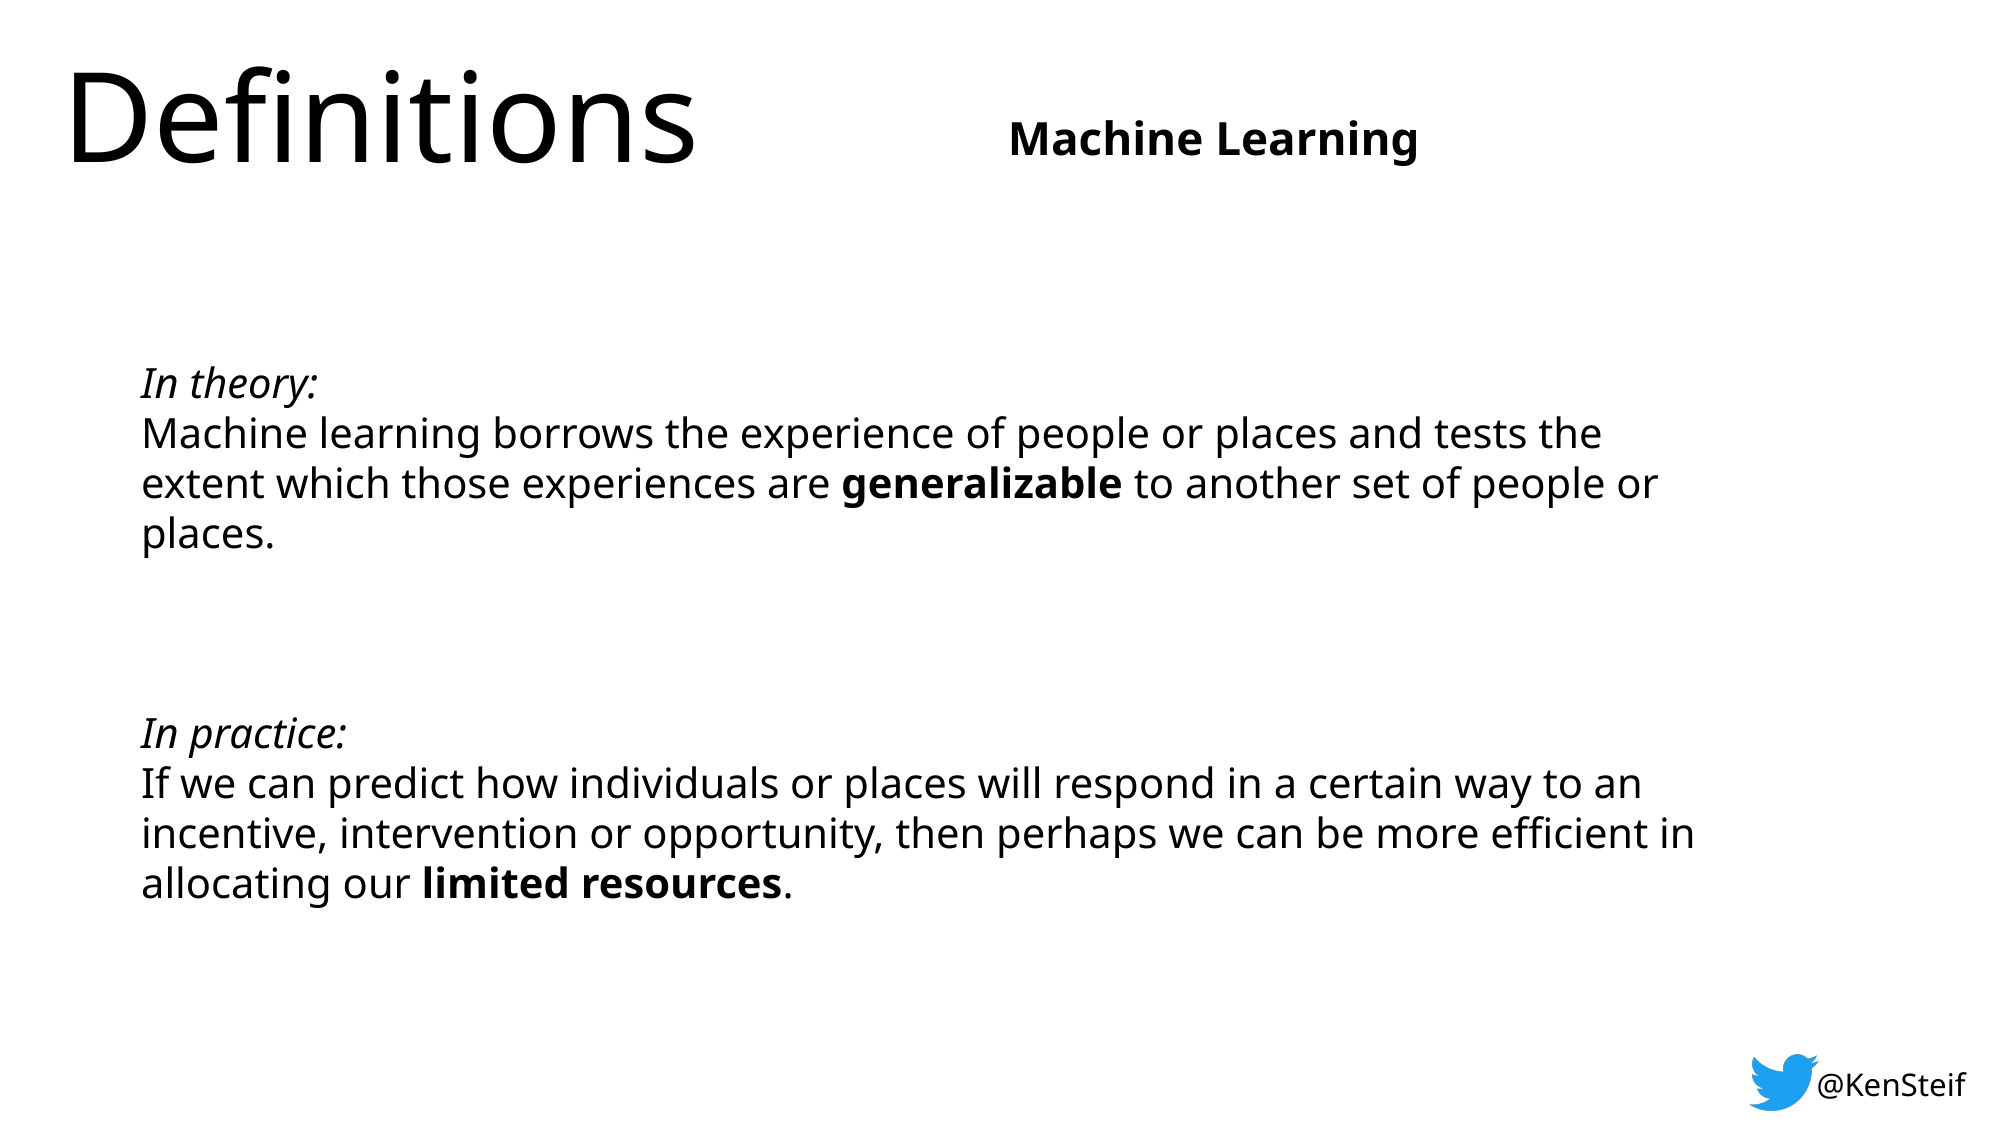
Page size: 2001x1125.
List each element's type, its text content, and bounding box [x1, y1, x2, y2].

text_box @KenSteif [1796, 1053, 1986, 1112]
picture [1749, 1054, 1819, 1112]
text_box In theory: Machine learning borrows the experience of people or places and tests the extent which those experiences are generalizable to another set of people or places. In practice: If we can predict how individuals or places will respond in a certain way to an incentive, intervention or opportunity, then perhaps we can be more efficient in allocating our limited resources. [126, 199, 1750, 1065]
text_box Machine Learning [993, 101, 1435, 172]
title Definitions [47, 54, 1548, 198]
